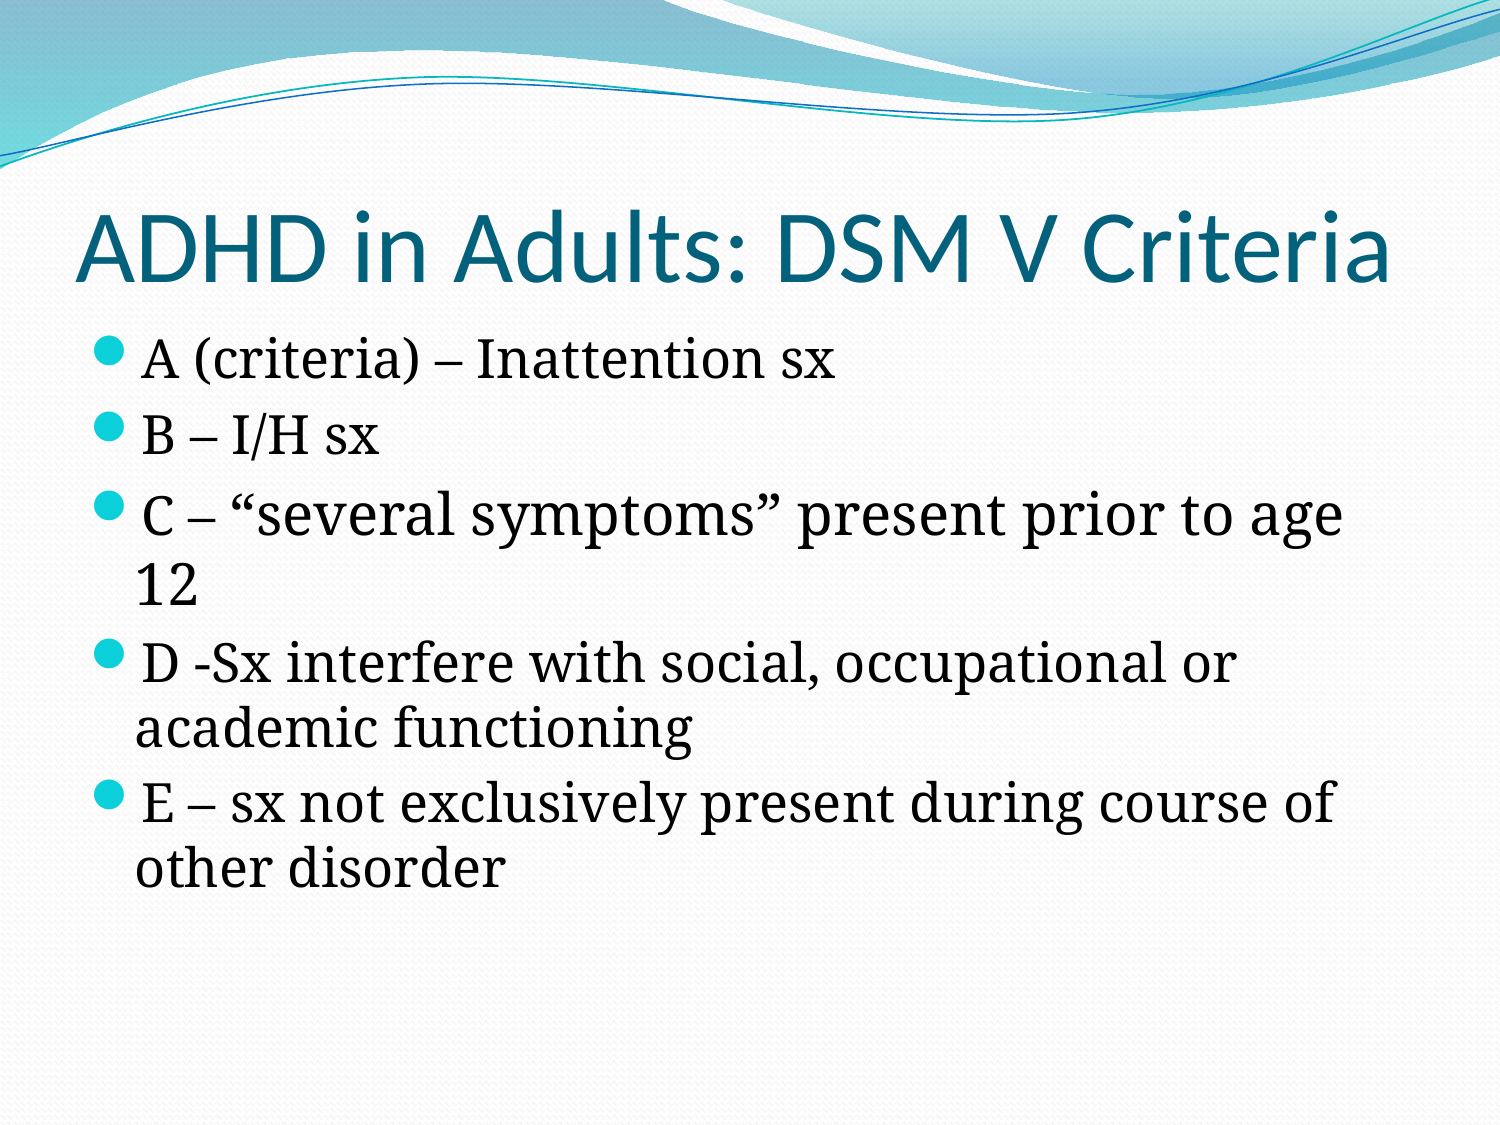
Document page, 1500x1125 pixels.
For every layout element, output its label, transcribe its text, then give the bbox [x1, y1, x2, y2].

title ADHD in Adults: DSM V Criteria [75, 115, 1425, 303]
list A (criteria) – Inattention sx B – I/H sx C – “several symptoms” present prior to age 12 D -Sx interfere with social, occupational or academic functioning E – sx not exclusively present during course of other disorder [75, 317, 1425, 1038]
